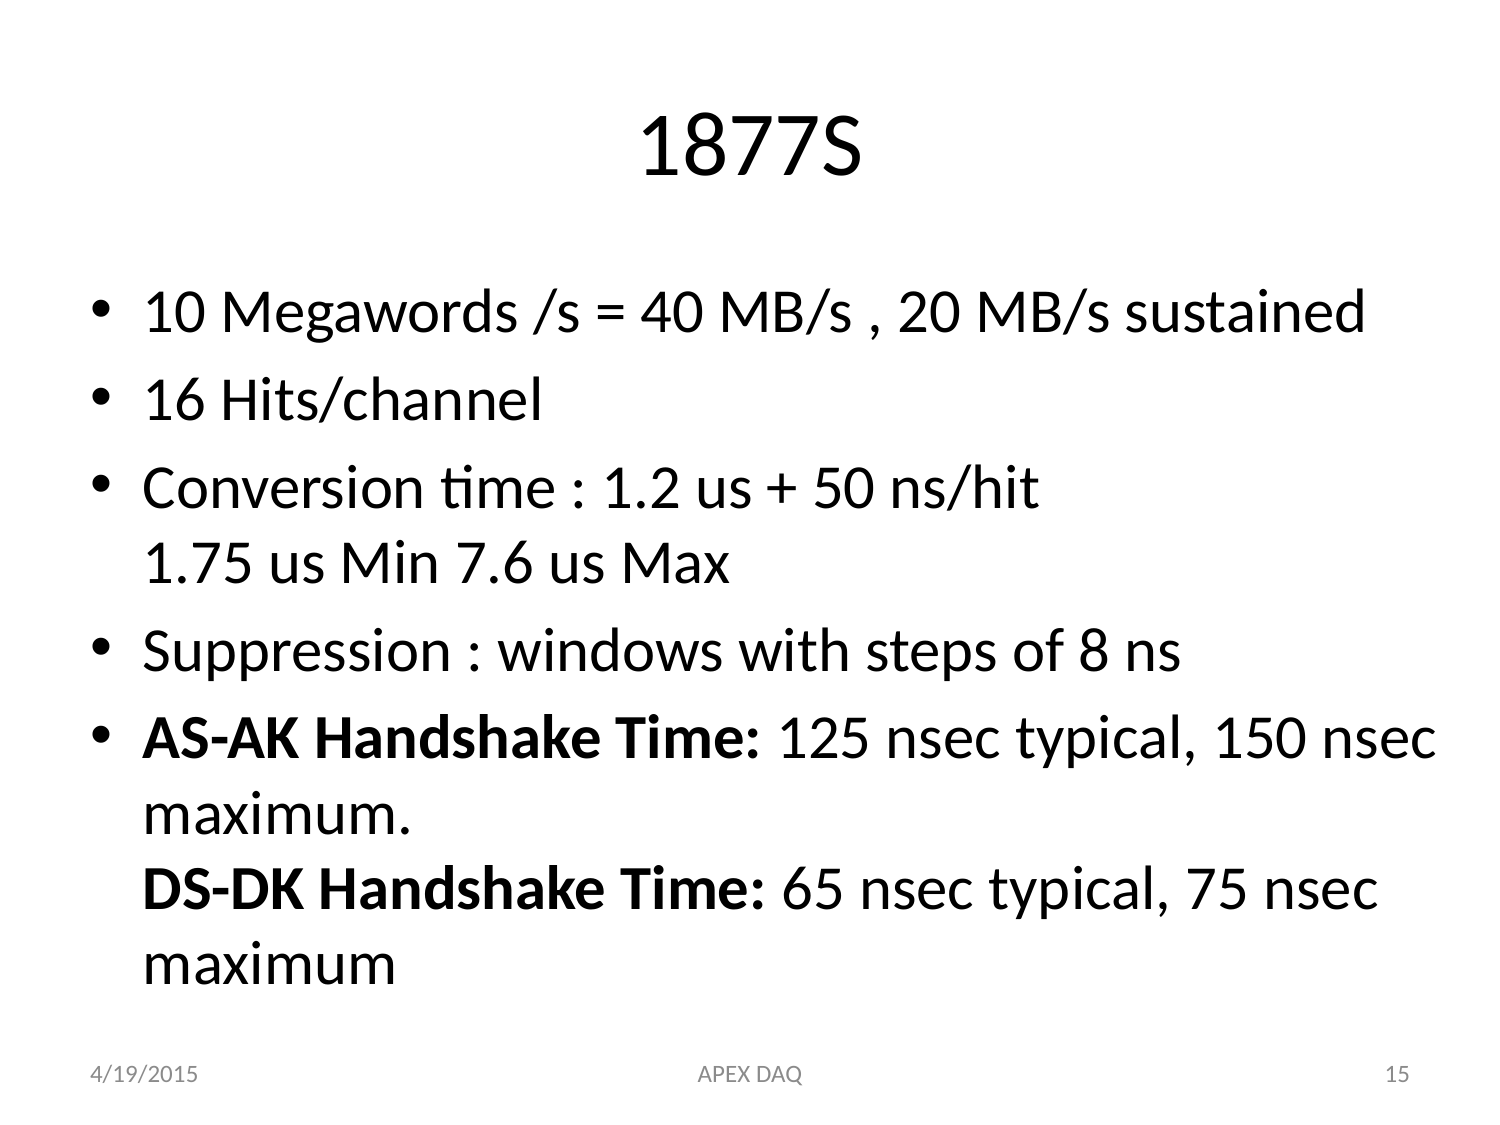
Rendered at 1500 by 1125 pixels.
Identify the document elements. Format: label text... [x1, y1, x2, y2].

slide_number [75, 1042, 425, 1103]
slide_number 15 [1074, 1042, 1425, 1103]
list 10 Megawords /s = 40 MB/s , 20 MB/s sustained 16 Hits/channel Conversion time : 1.2 us + 50 ns/hit 1.75 us Min 7.6 us Max Suppression : windows with steps of 8 ns AS-AK Handshake Time: 125 nsec typical, 150 nsec maximum. DS-DK Handshake Time: 65 nsec typical, 75 nsec maximum [75, 262, 1475, 1005]
title 1877S [75, 45, 1425, 233]
footer APEX DAQ [512, 1042, 988, 1103]
